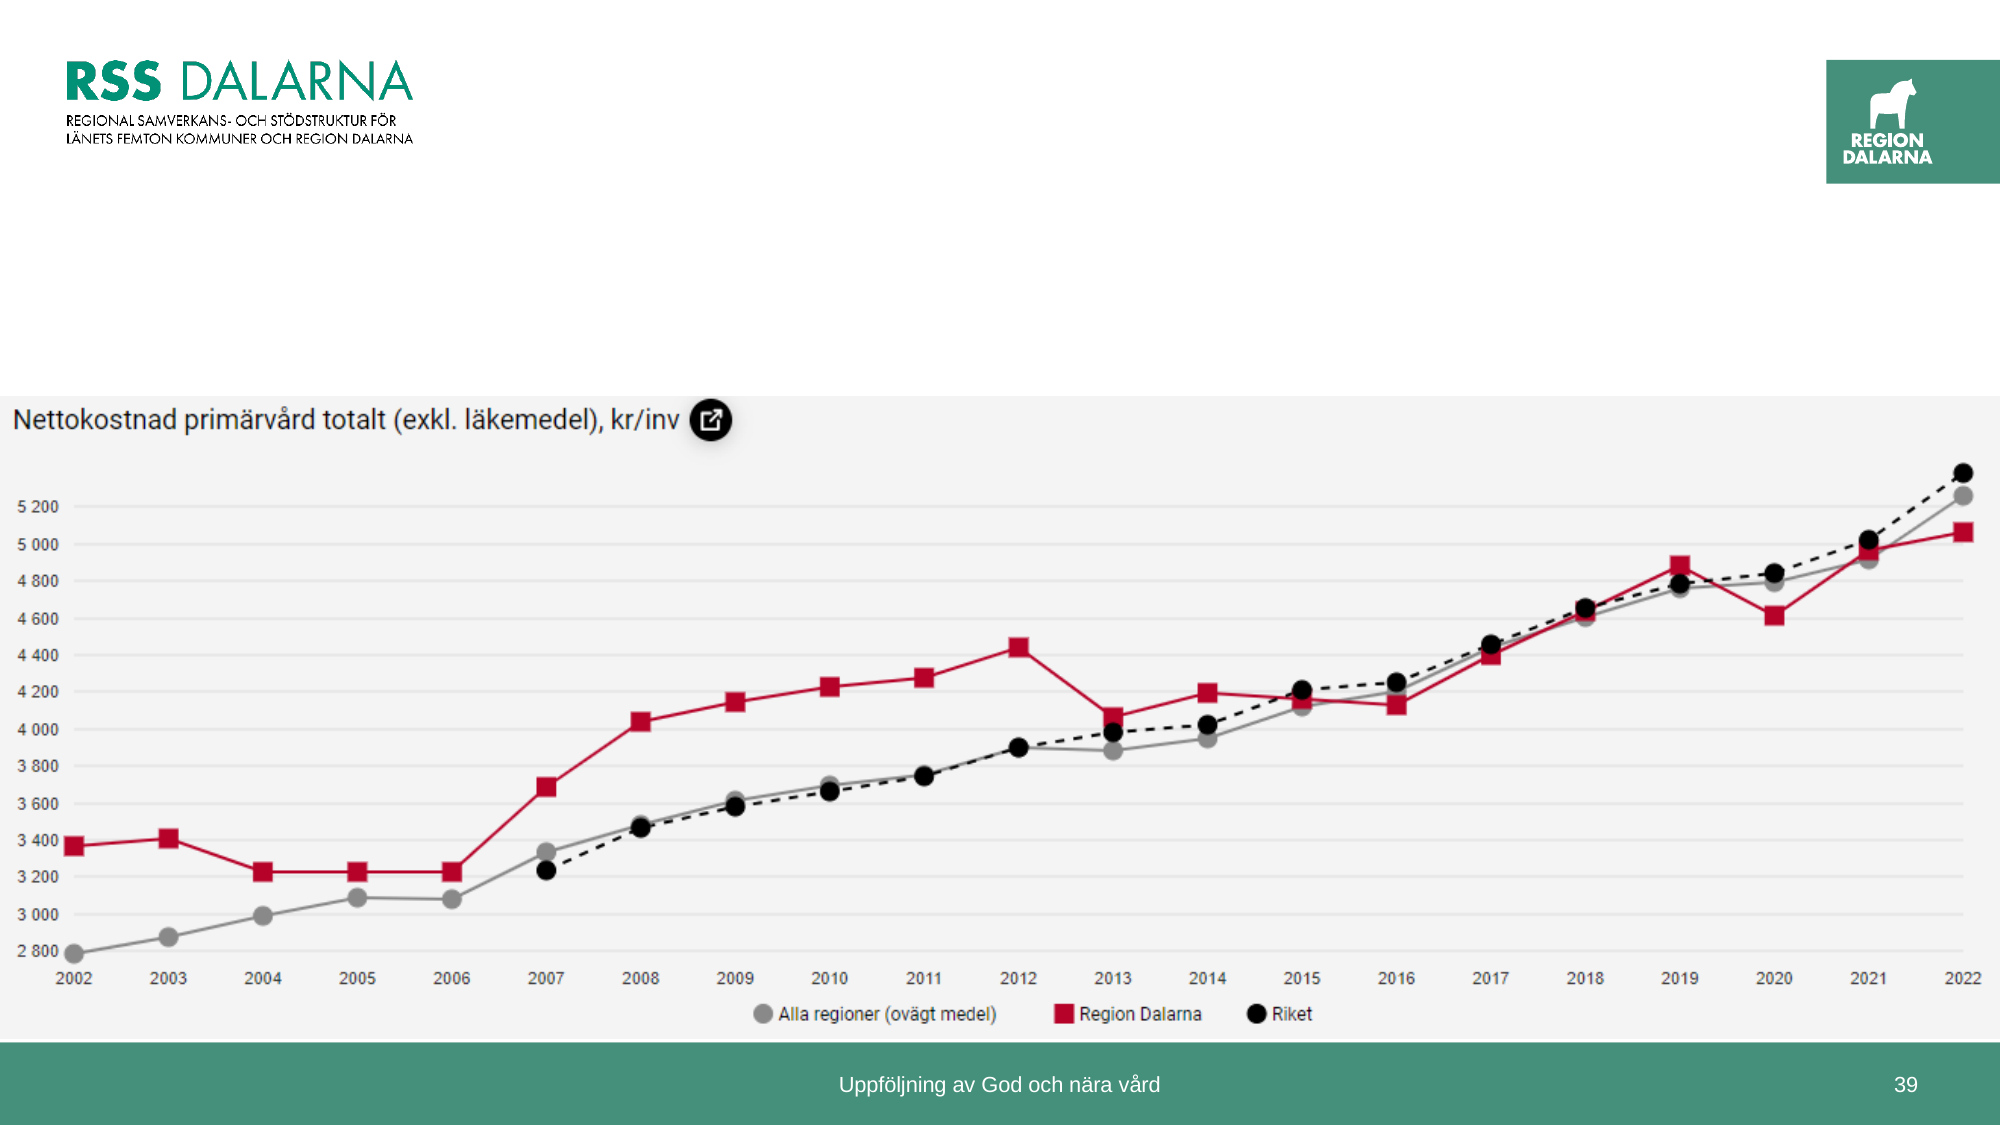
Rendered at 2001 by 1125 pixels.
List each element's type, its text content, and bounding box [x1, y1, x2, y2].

footer Uppföljning av God och nära vård [662, 1042, 1338, 1125]
picture [67, 59, 413, 144]
slide_number 39 [1412, 1042, 1933, 1125]
picture [0, 396, 2000, 1039]
